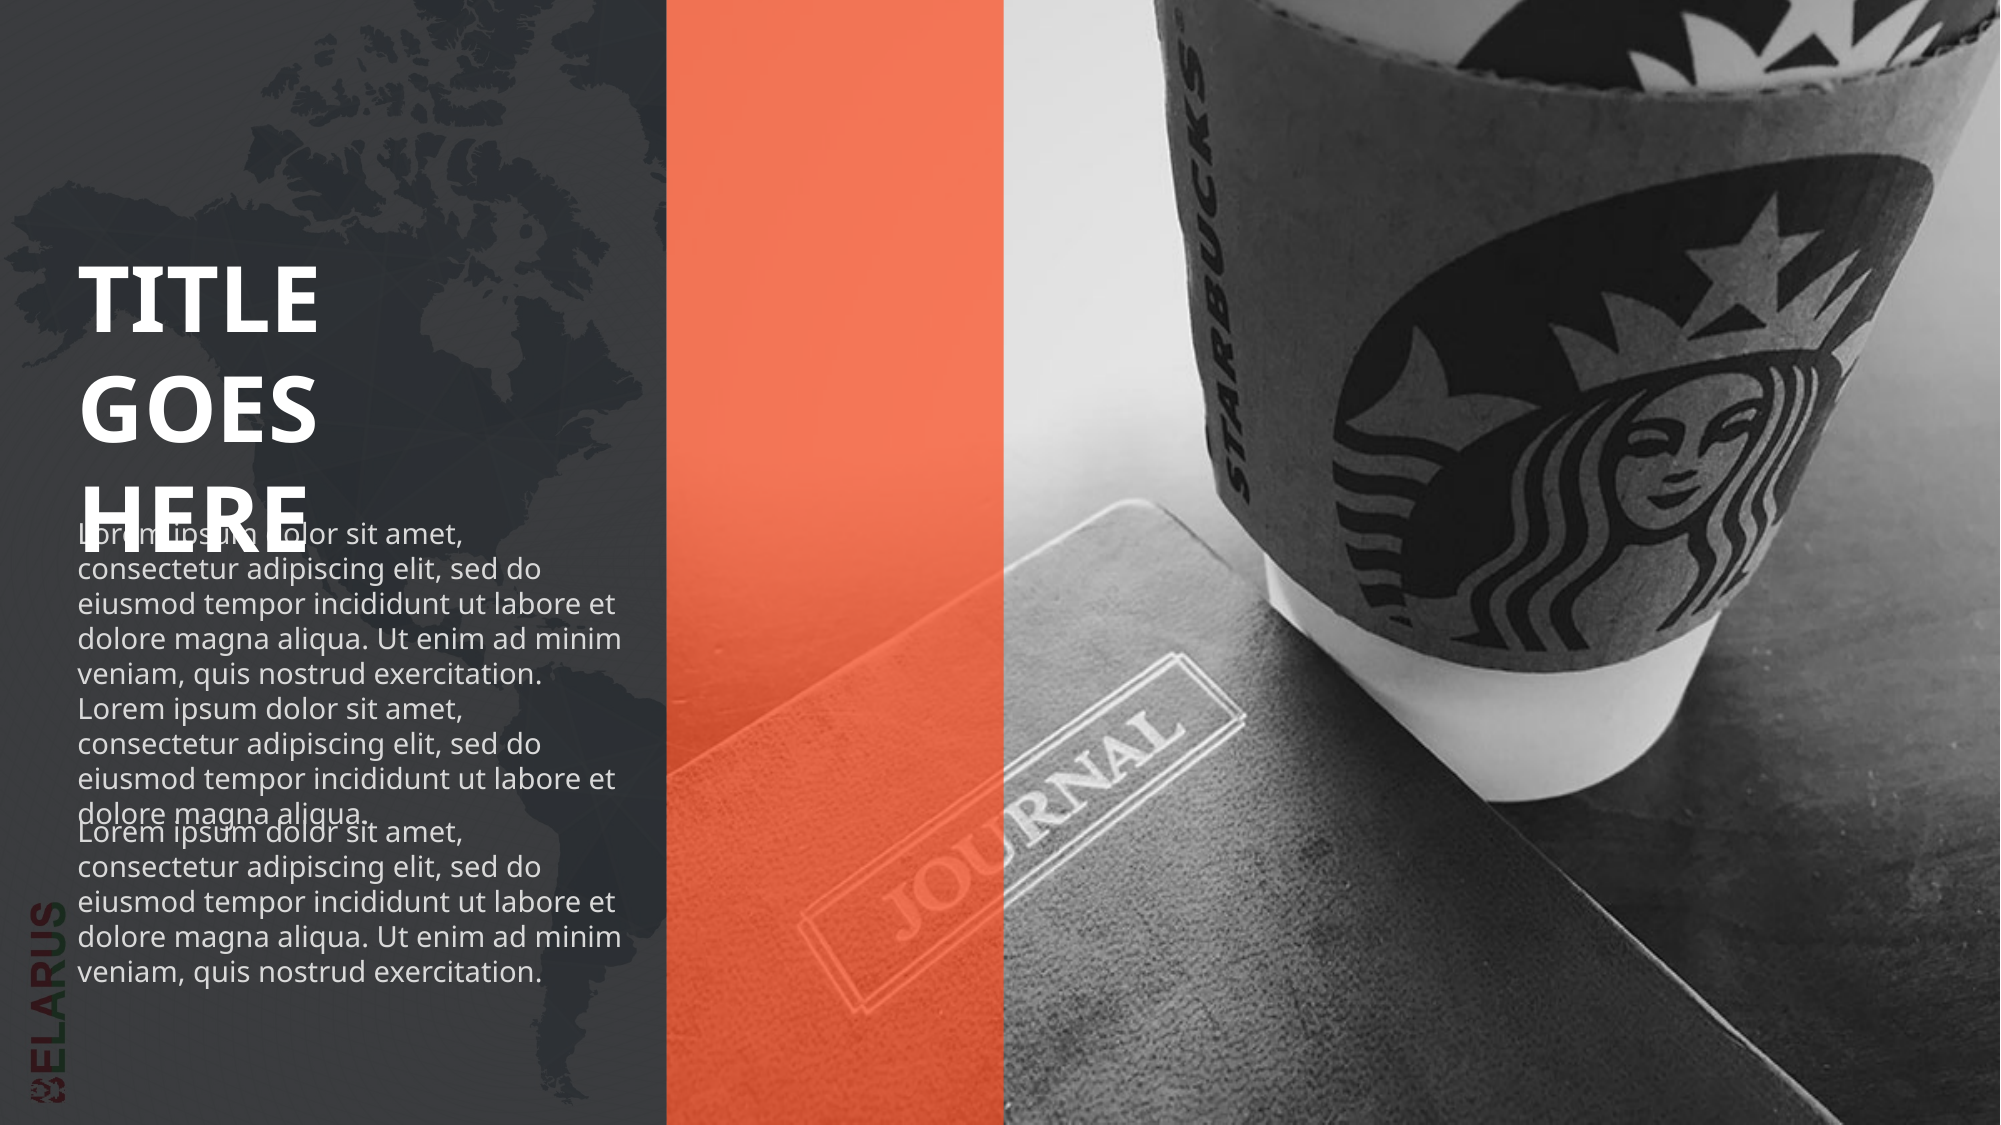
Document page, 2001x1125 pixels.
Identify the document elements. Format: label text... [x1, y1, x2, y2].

text_box Lorem ipsum dolor sit amet, consectetur adipiscing elit, sed do eiusmod tempor incididunt ut labore et dolore magna aliqua. Ut enim ad minim veniam, quis nostrud exercitation. [62, 805, 643, 996]
text_box TITLE GOES HERE [62, 233, 549, 578]
text_box [666, 0, 1005, 1125]
text_box Lorem ipsum dolor sit amet, consectetur adipiscing elit, sed do eiusmod tempor incididunt ut labore et dolore magna aliqua. Ut enim ad minim veniam, quis nostrud exercitation. Lorem ipsum dolor sit amet, consectetur adipiscing elit, sed do eiusmod tempor incididunt ut labore et dolore magna aliqua. [62, 507, 643, 805]
text_box [1005, 0, 2000, 1125]
